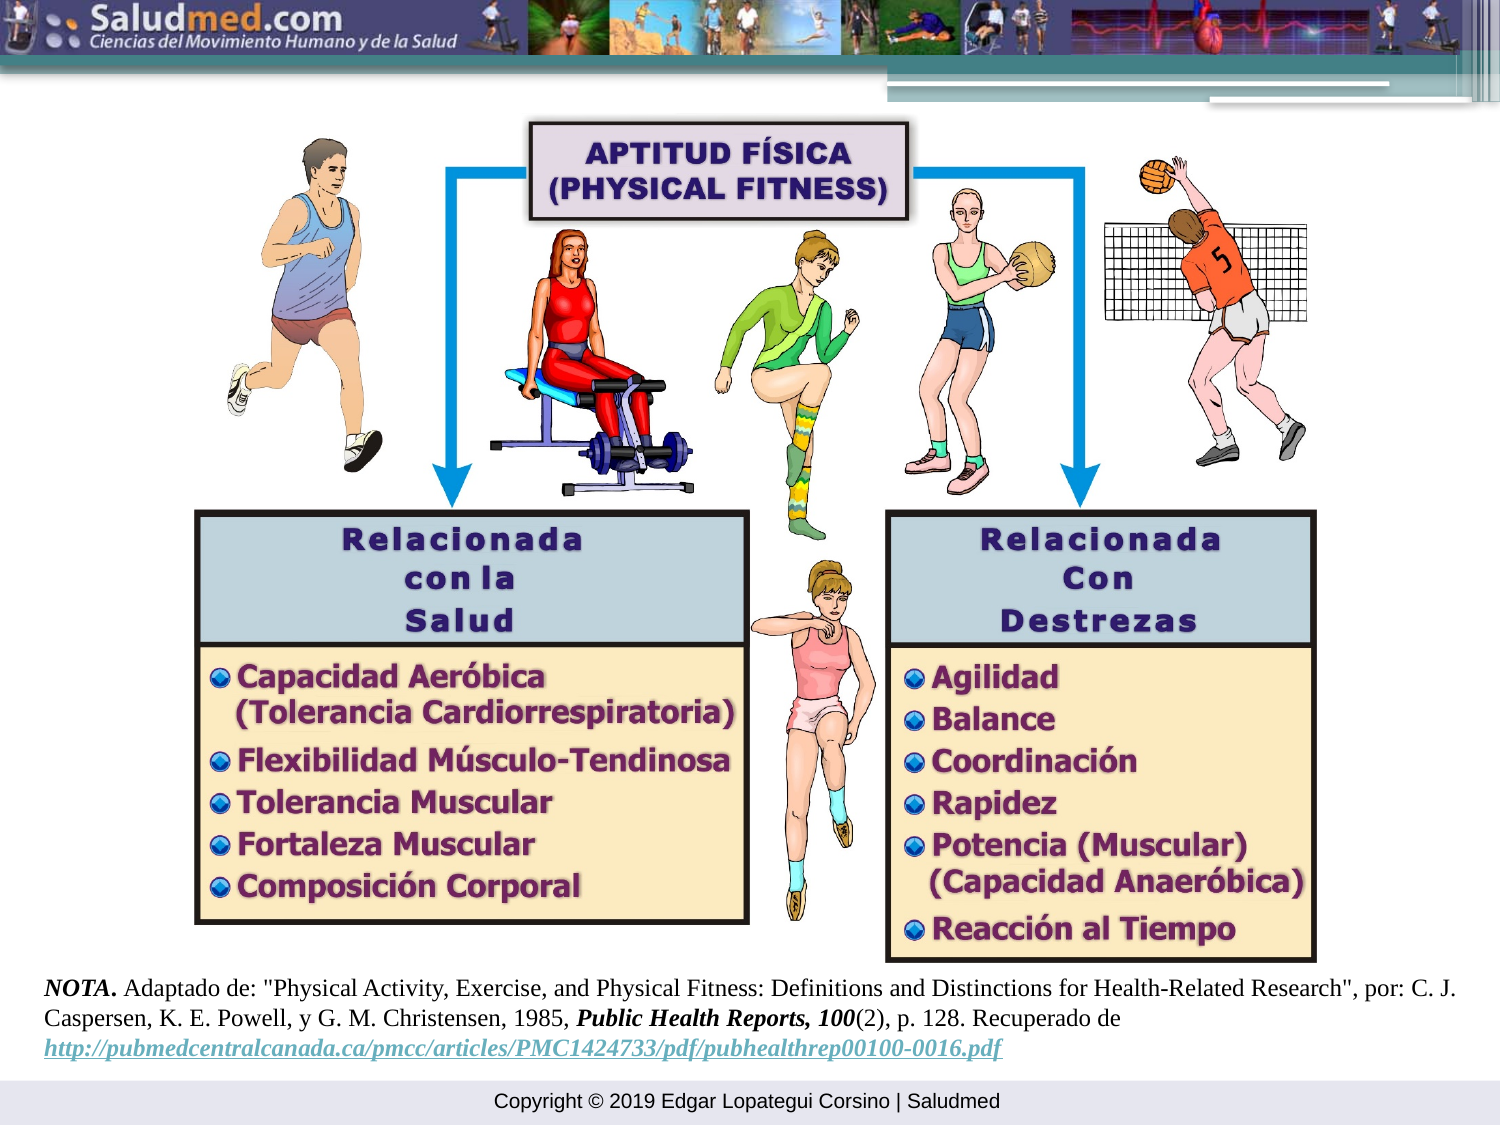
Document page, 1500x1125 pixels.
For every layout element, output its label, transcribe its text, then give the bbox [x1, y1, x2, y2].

text_box NOTA. Adaptado de: "Physical Activity, Exercise, and Physical Fitness: Definitions and Distinctions for Health-Related Research", por: C. J. Caspersen, K. E. Powell, y G. M. Christensen, 1985, Public Health Reports, 100(2), p. 128. Recuperado de http://pubmedcentralcanada.ca/pmcc/articles/PMC1424733/pdf/pubhealthrep00100-0016.pdf [29, 964, 1500, 1059]
picture [0, 0, 1460, 55]
picture [194, 113, 1318, 963]
